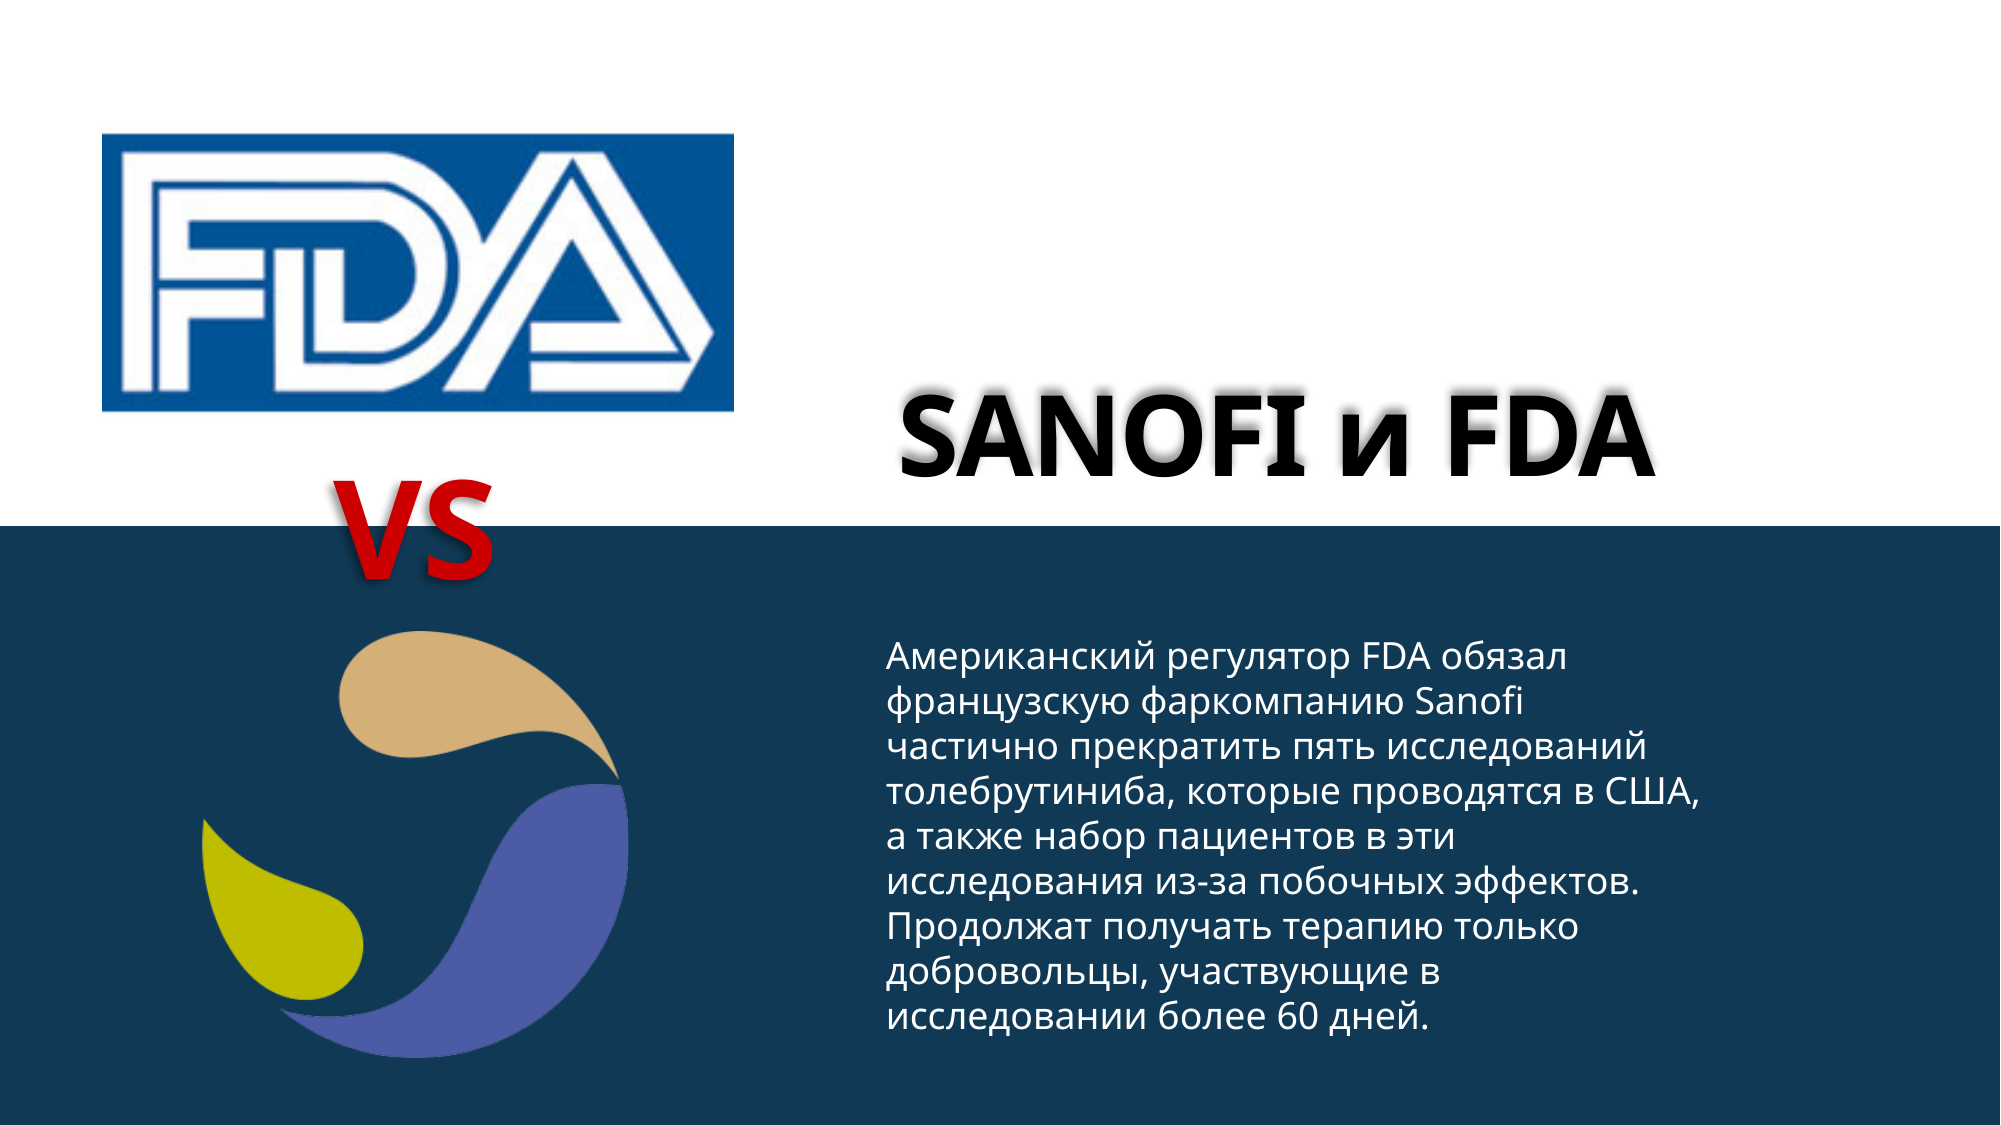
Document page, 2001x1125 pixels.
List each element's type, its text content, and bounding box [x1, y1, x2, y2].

picture [144, 631, 629, 1058]
title SANOFI и FDA [882, 291, 1939, 509]
picture [102, 21, 734, 526]
list Американский регулятор FDA обязал французскую фаркомпанию Sanofi частично прекратить пять исследований толебрутиниба, которые проводятся в США, а также набор пациентов в эти исследования из-за побочных эффектов. Продолжат получать терапию только добровольцы, участвующие в исследовании более 60 дней. [0, 526, 2000, 1125]
text_box VS [318, 526, 603, 615]
